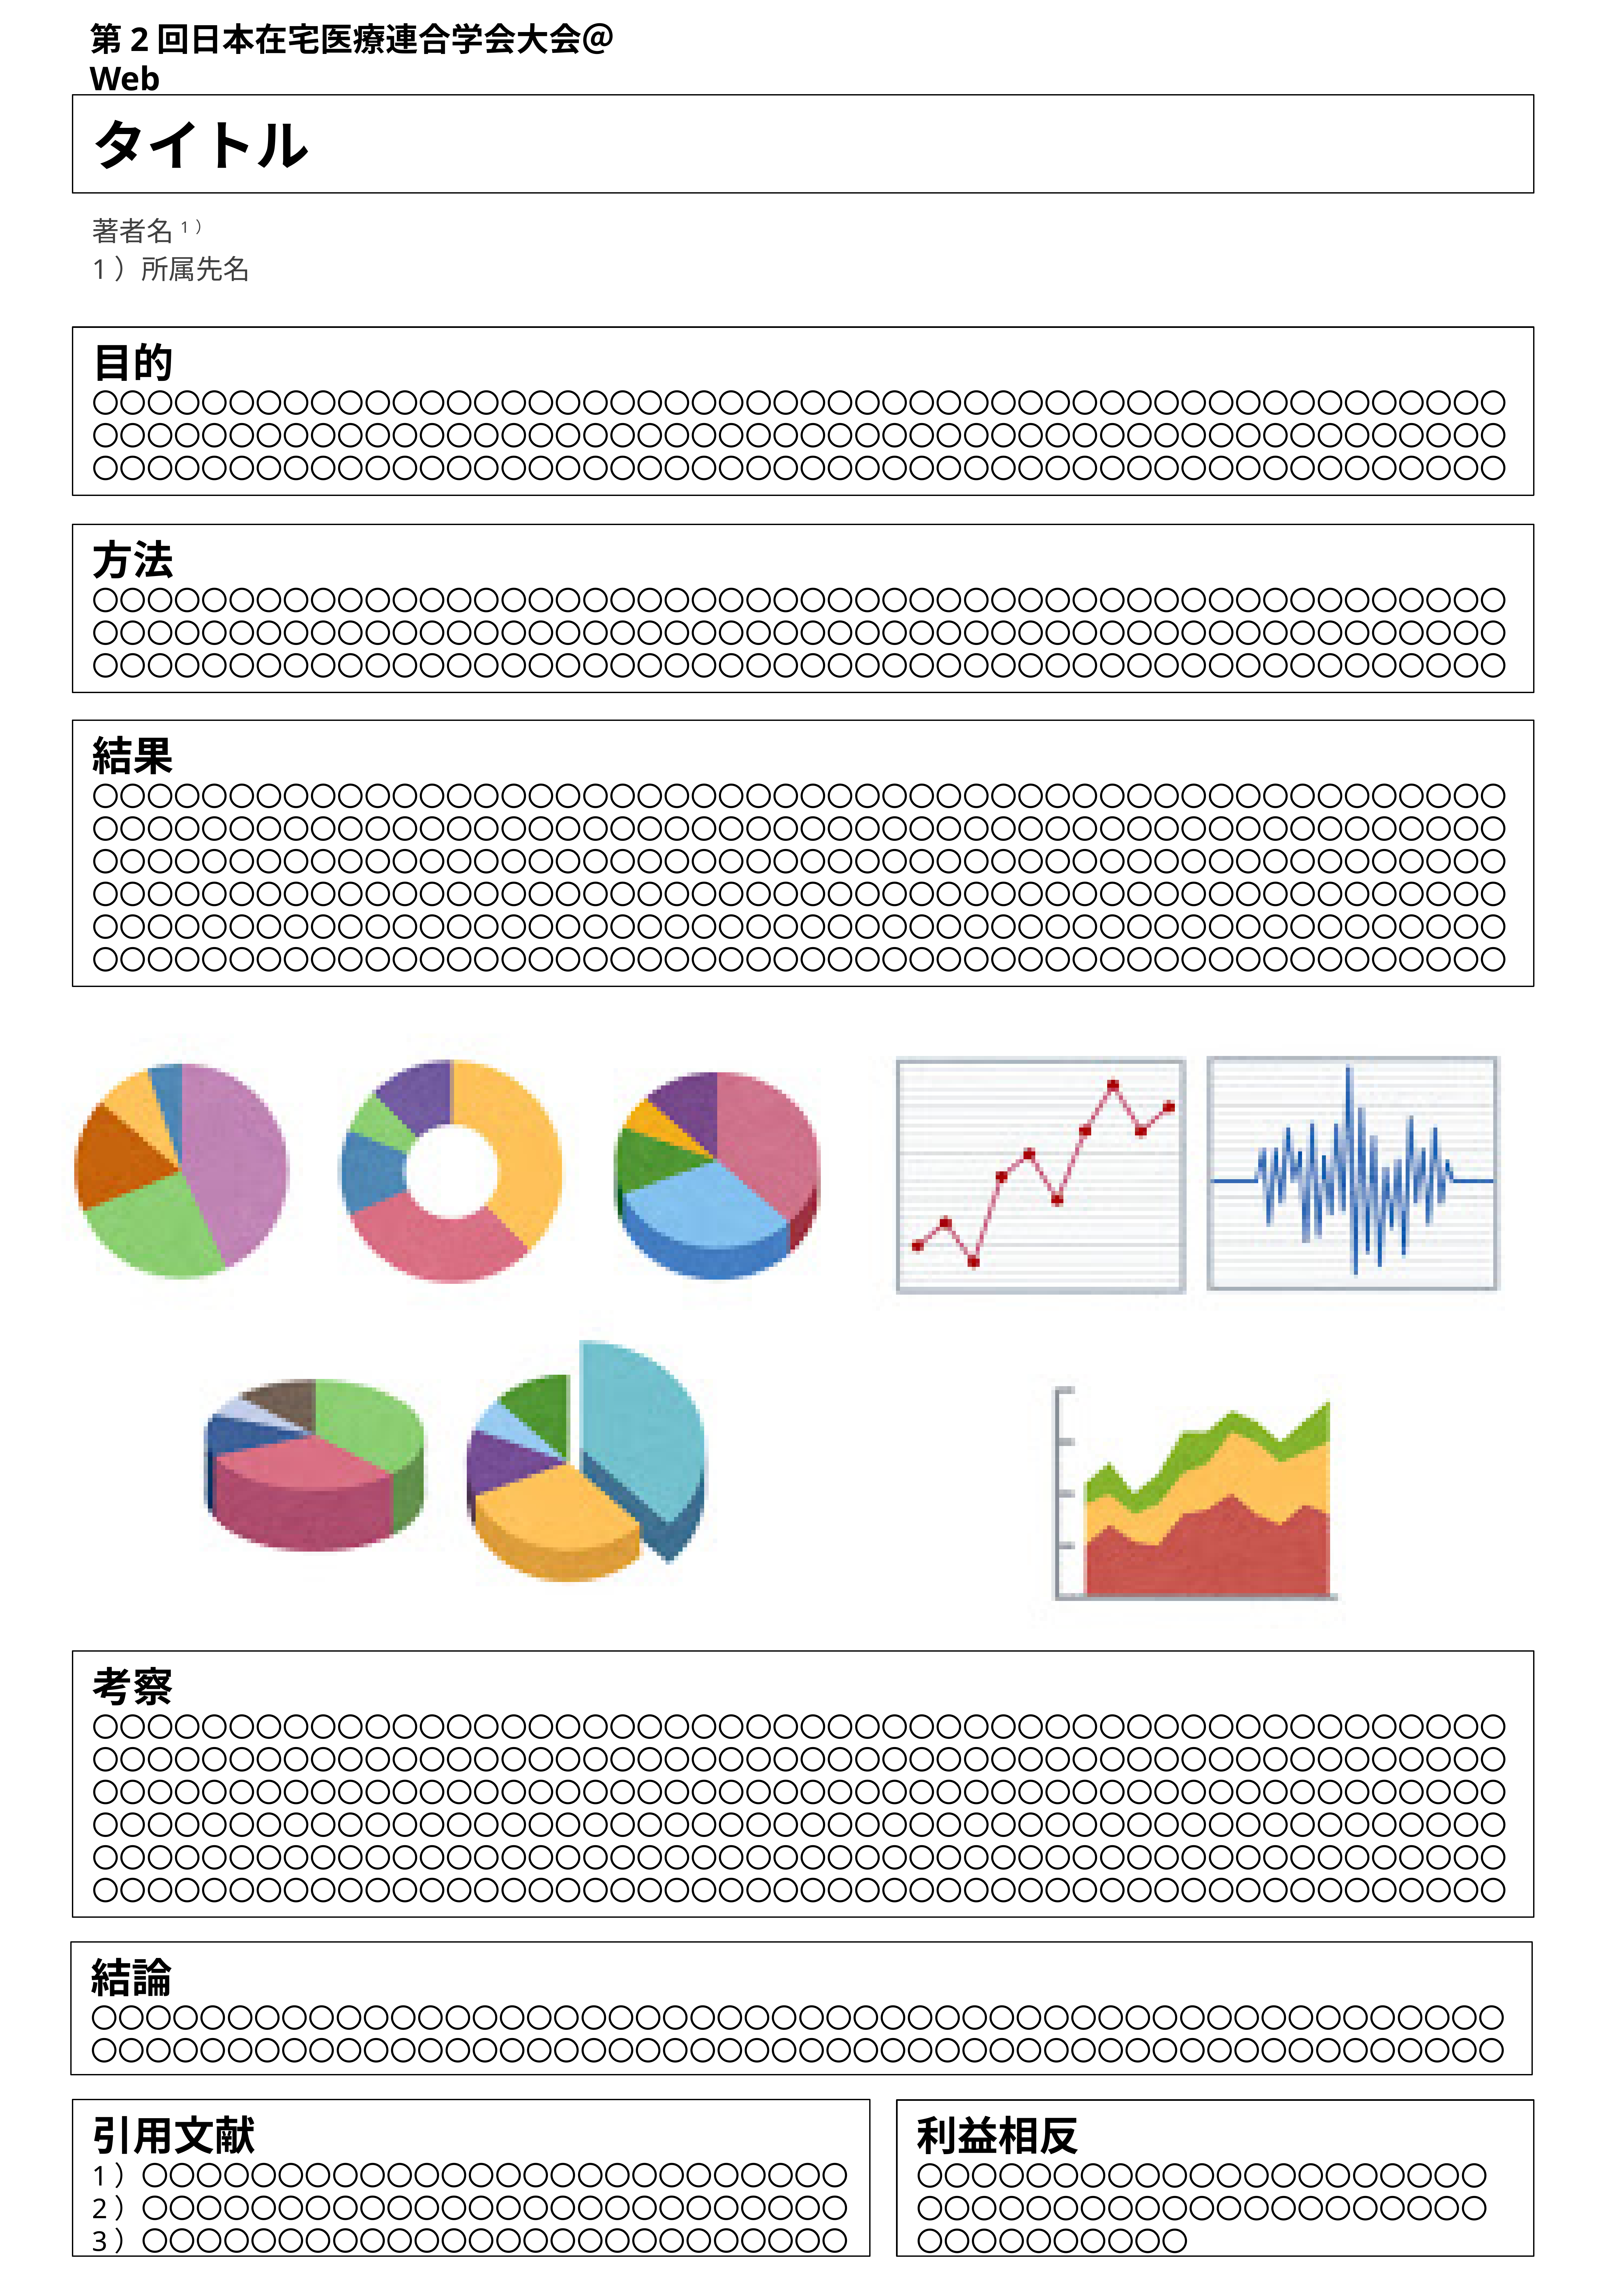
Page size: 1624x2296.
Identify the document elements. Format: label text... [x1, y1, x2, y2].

text_box 考察 〇〇〇〇〇〇〇〇〇〇〇〇〇〇〇〇〇〇〇〇〇〇〇〇〇〇〇〇〇〇〇〇〇〇〇〇〇〇〇〇〇〇〇〇〇〇〇〇〇〇〇〇 〇〇〇〇〇〇〇〇〇〇〇〇〇〇〇〇〇〇〇〇〇〇〇〇〇〇〇〇〇〇〇〇〇〇〇〇〇〇〇〇〇〇〇〇〇〇〇〇〇〇〇〇 〇〇〇〇〇〇〇〇〇〇〇〇〇〇〇〇〇〇〇〇〇〇〇〇〇〇〇〇〇〇〇〇〇〇〇〇〇〇〇〇〇〇〇〇〇〇〇〇〇〇〇〇 〇〇〇〇〇〇〇〇〇〇〇〇〇〇〇〇〇〇〇〇〇〇〇〇〇〇〇〇〇〇〇〇〇〇〇〇〇〇〇〇〇〇〇〇〇〇〇〇〇〇〇〇 〇〇〇〇〇〇〇〇〇〇〇〇〇〇〇〇〇〇〇〇〇〇〇〇〇〇〇〇〇〇〇〇〇〇〇〇〇〇〇〇〇〇〇〇〇〇〇〇〇〇〇〇 〇〇〇〇〇〇〇〇〇〇〇〇〇〇〇〇〇〇〇〇〇〇〇〇〇〇〇〇〇〇〇〇〇〇〇〇〇〇〇〇〇〇〇〇〇〇〇〇〇〇〇〇 [72, 1680, 1534, 1918]
text_box 結論 〇〇〇〇〇〇〇〇〇〇〇〇〇〇〇〇〇〇〇〇〇〇〇〇〇〇〇〇〇〇〇〇〇〇〇〇〇〇〇〇〇〇〇〇〇〇〇〇〇〇〇〇 〇〇〇〇〇〇〇〇〇〇〇〇〇〇〇〇〇〇〇〇〇〇〇〇〇〇〇〇〇〇〇〇〇〇〇〇〇〇〇〇〇〇〇〇〇〇〇〇〇〇〇〇 [70, 1941, 1533, 2075]
text_box タイトル [72, 94, 1534, 194]
text_box 著者名1） 1）所属先名 [72, 204, 1432, 302]
picture [61, 930, 1553, 1707]
text_box 結果 〇〇〇〇〇〇〇〇〇〇〇〇〇〇〇〇〇〇〇〇〇〇〇〇〇〇〇〇〇〇〇〇〇〇〇〇〇〇〇〇〇〇〇〇〇〇〇〇〇〇〇〇 〇〇〇〇〇〇〇〇〇〇〇〇〇〇〇〇〇〇〇〇〇〇〇〇〇〇〇〇〇〇〇〇〇〇〇〇〇〇〇〇〇〇〇〇〇〇〇〇〇〇〇〇 〇〇〇〇〇〇〇〇〇〇〇〇〇〇〇〇〇〇〇〇〇〇〇〇〇〇〇〇〇〇〇〇〇〇〇〇〇〇〇〇〇〇〇〇〇〇〇〇〇〇〇〇 〇〇〇〇〇〇〇〇〇〇〇〇〇〇〇〇〇〇〇〇〇〇〇〇〇〇〇〇〇〇〇〇〇〇〇〇〇〇〇〇〇〇〇〇〇〇〇〇〇〇〇〇 〇〇〇〇〇〇〇〇〇〇〇〇〇〇〇〇〇〇〇〇〇〇〇〇〇〇〇〇〇〇〇〇〇〇〇〇〇〇〇〇〇〇〇〇〇〇〇〇〇〇〇〇 〇〇〇〇〇〇〇〇〇〇〇〇〇〇〇〇〇〇〇〇〇〇〇〇〇〇〇〇〇〇〇〇〇〇〇〇〇〇〇〇〇〇〇〇〇〇〇〇〇〇〇〇 [72, 720, 1534, 959]
text_box 引用文献 1）〇〇〇〇〇〇〇〇〇〇〇〇〇〇〇〇〇〇〇〇〇〇〇〇〇〇2）〇〇〇〇〇〇〇〇〇〇〇〇〇〇〇〇〇〇〇〇〇〇〇〇〇〇 3）〇〇〇〇〇〇〇〇〇〇〇〇〇〇〇〇〇〇〇〇〇〇〇〇〇〇 [72, 2099, 871, 2257]
text_box 目的 〇〇〇〇〇〇〇〇〇〇〇〇〇〇〇〇〇〇〇〇〇〇〇〇〇〇〇〇〇〇〇〇〇〇〇〇〇〇〇〇〇〇〇〇〇〇〇〇〇〇〇〇 〇〇〇〇〇〇〇〇〇〇〇〇〇〇〇〇〇〇〇〇〇〇〇〇〇〇〇〇〇〇〇〇〇〇〇〇〇〇〇〇〇〇〇〇〇〇〇〇〇〇〇〇 〇〇〇〇〇〇〇〇〇〇〇〇〇〇〇〇〇〇〇〇〇〇〇〇〇〇〇〇〇〇〇〇〇〇〇〇〇〇〇〇〇〇〇〇〇〇〇〇〇〇〇〇 [72, 326, 1534, 496]
text_box 利益相反 〇〇〇〇〇〇〇〇〇〇〇〇〇〇〇〇〇〇〇〇〇〇〇〇〇〇〇〇〇〇〇〇〇〇〇〇〇〇〇〇〇〇〇〇〇〇〇〇〇〇〇〇 [896, 2099, 1534, 2257]
text_box 第2回日本在宅医療連合学会大会＠Web [69, 26, 711, 90]
text_box 方法 〇〇〇〇〇〇〇〇〇〇〇〇〇〇〇〇〇〇〇〇〇〇〇〇〇〇〇〇〇〇〇〇〇〇〇〇〇〇〇〇〇〇〇〇〇〇〇〇〇〇〇〇 〇〇〇〇〇〇〇〇〇〇〇〇〇〇〇〇〇〇〇〇〇〇〇〇〇〇〇〇〇〇〇〇〇〇〇〇〇〇〇〇〇〇〇〇〇〇〇〇〇〇〇〇 〇〇〇〇〇〇〇〇〇〇〇〇〇〇〇〇〇〇〇〇〇〇〇〇〇〇〇〇〇〇〇〇〇〇〇〇〇〇〇〇〇〇〇〇〇〇〇〇〇〇〇〇 [72, 524, 1534, 693]
